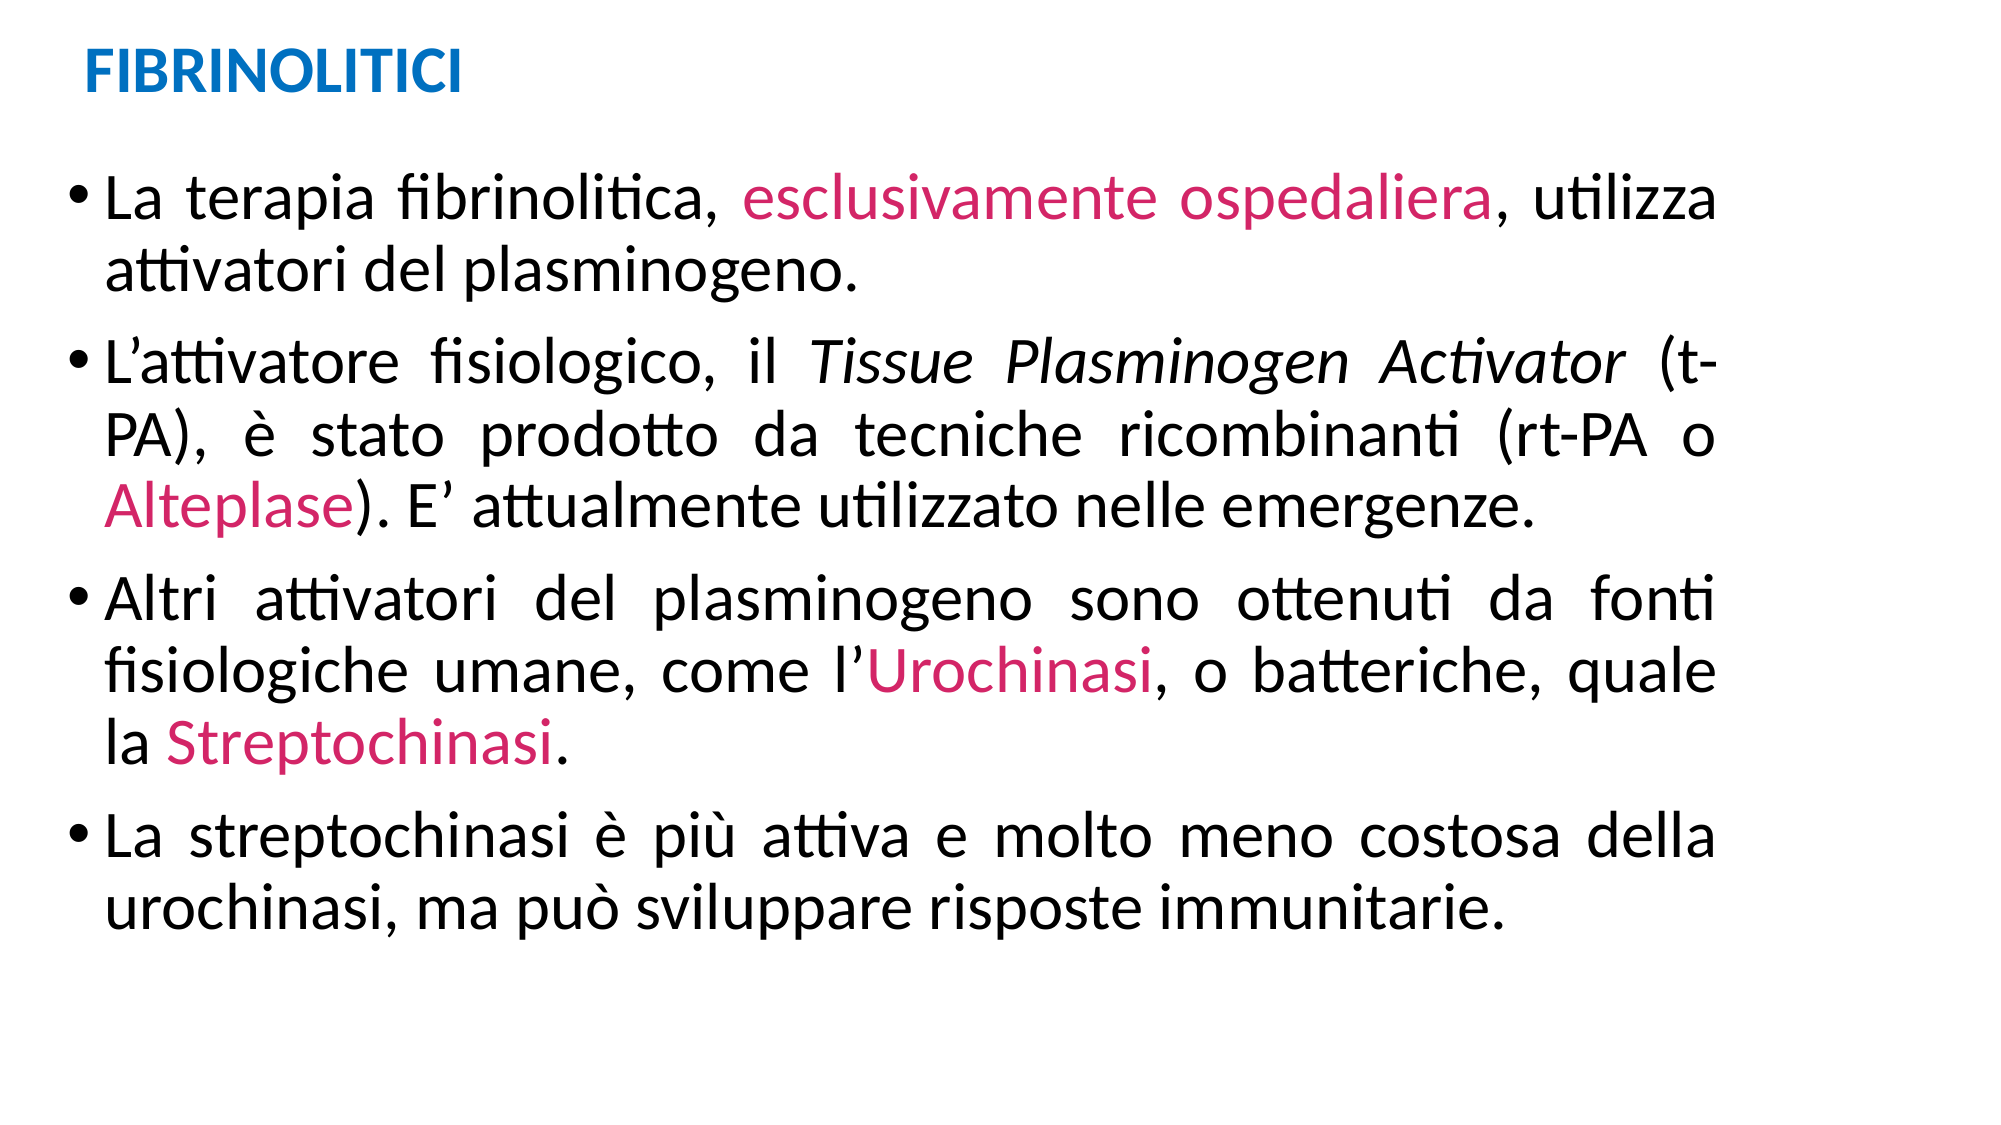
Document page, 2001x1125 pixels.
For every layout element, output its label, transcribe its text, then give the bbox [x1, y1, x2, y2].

text_box FIBRINOLITICI [69, 18, 971, 114]
list La terapia fibrinolitica, esclusivamente ospedaliera, utilizza attivatori del plasminogeno. L’attivatore fisiologico, il Tissue Plasminogen Activator (t-PA), è stato prodotto da tecniche ricombinanti (rt-PA o Alteplase). E’ attualmente utilizzato nelle emergenze. Altri attivatori del plasminogeno sono ottenuti da fonti fisiologiche umane, come l’Urochinasi, o batteriche, quale la Streptochinasi. La streptochinasi è più attiva e molto meno costosa della urochinasi, ma può sviluppare risposte immunitarie. [52, 154, 1734, 880]
